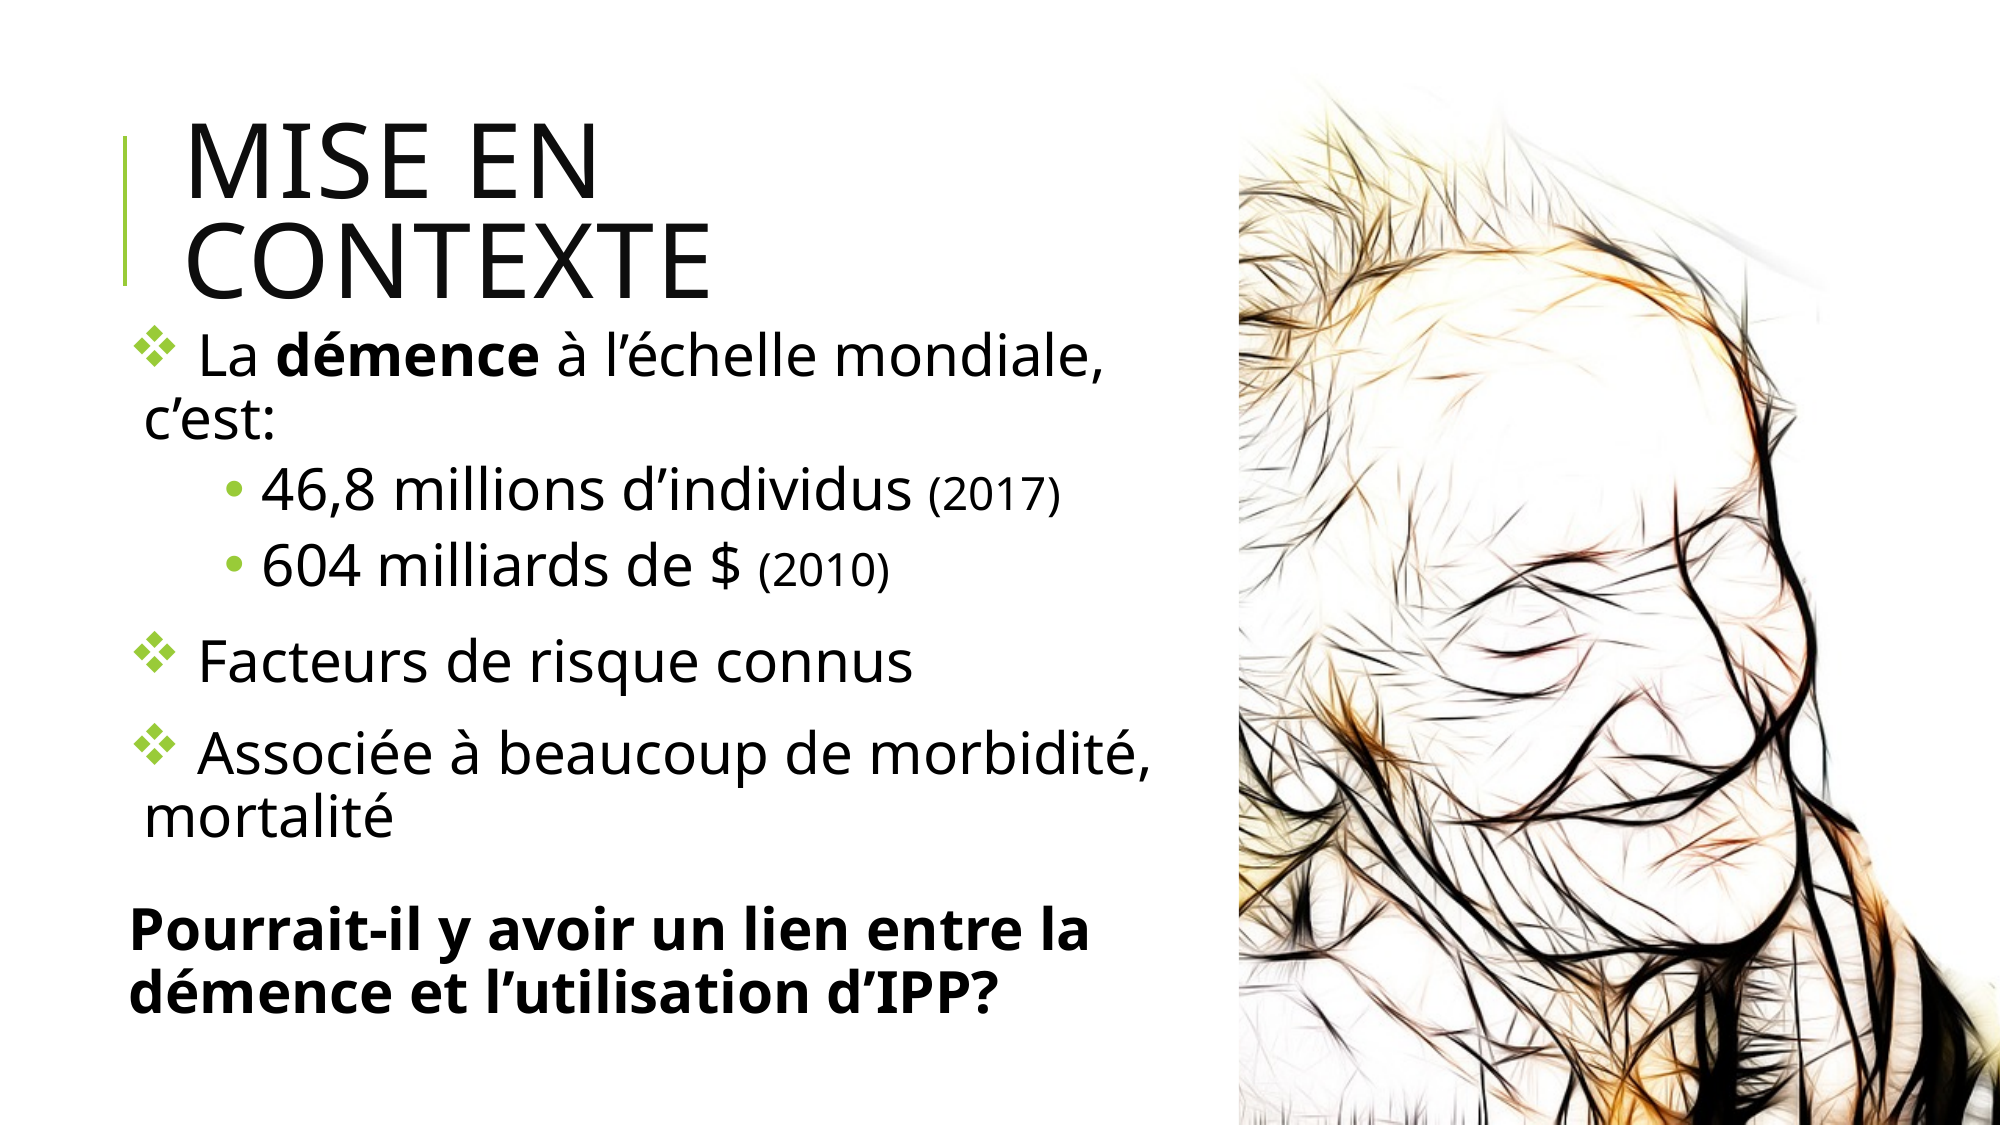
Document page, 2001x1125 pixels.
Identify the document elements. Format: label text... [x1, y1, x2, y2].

list La démence à l’échelle mondiale, c’est: 46,8 millions d’individus (2017) 604 milliards de $ (2010) Facteurs de risque connus Associée à beaucoup de morbidité, mortalité Pourrait-il y avoir un lien entre la démence et l’utilisation d’IPP? [121, 318, 1195, 1087]
title Mise en contexte [168, 96, 1164, 318]
picture [1238, 0, 2000, 1125]
